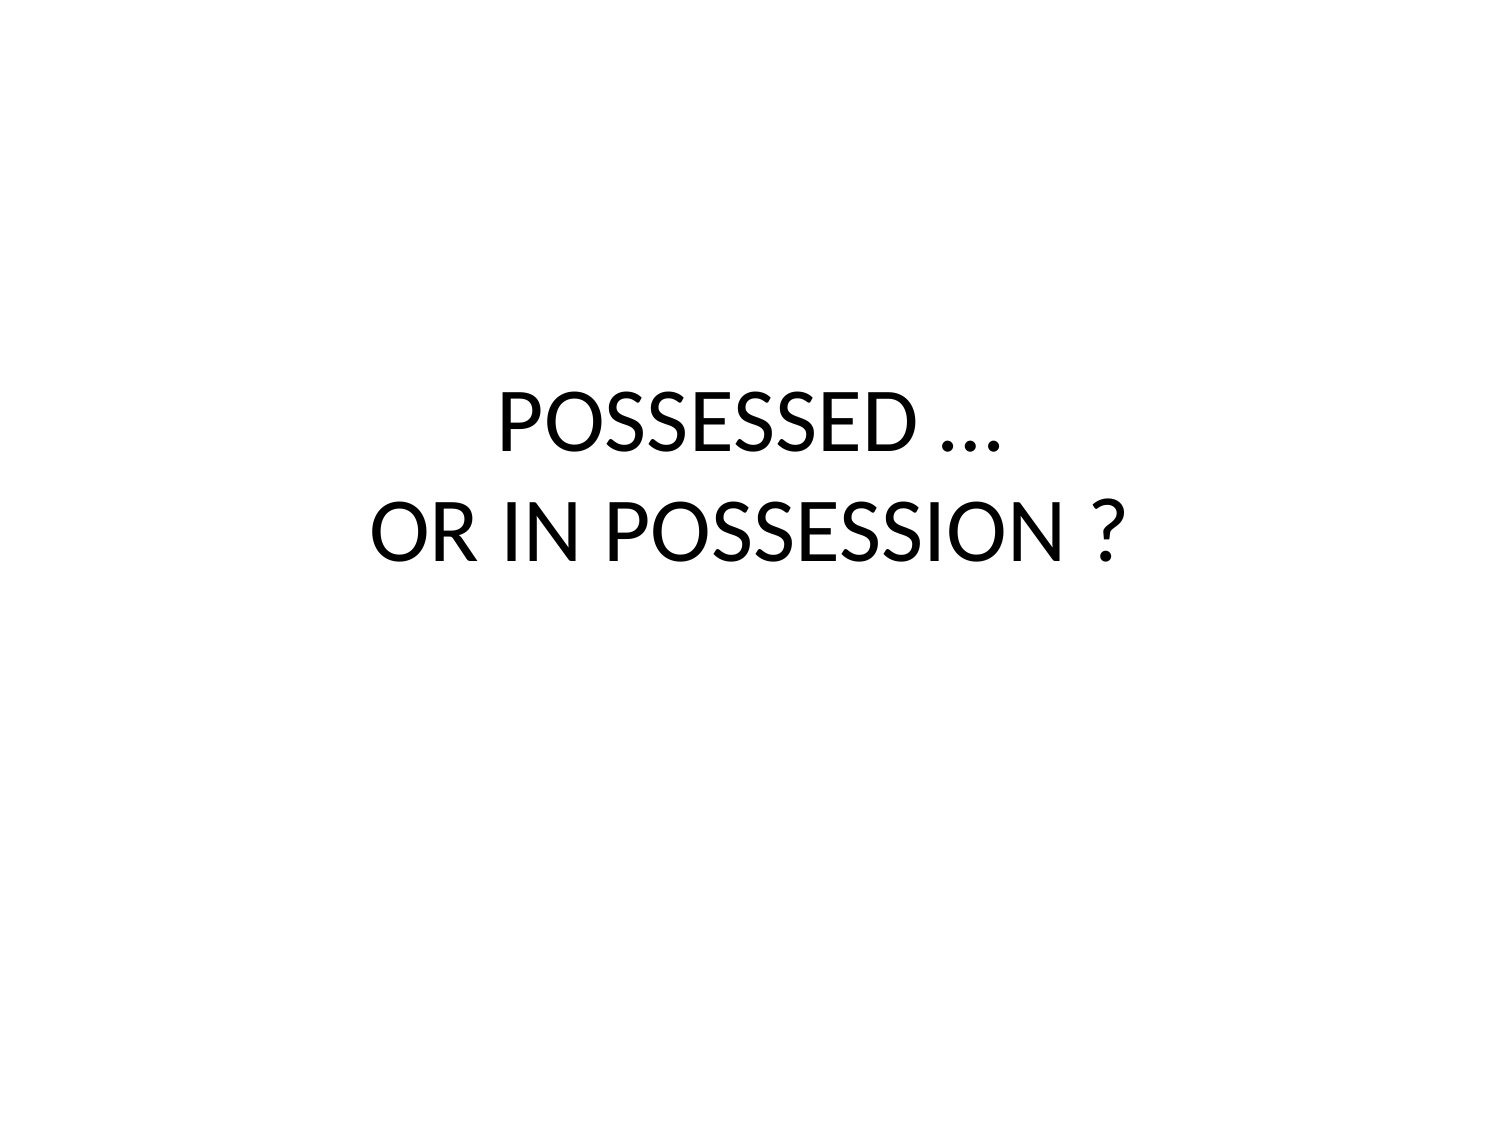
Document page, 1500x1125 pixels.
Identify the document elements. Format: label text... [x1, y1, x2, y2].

title POSSESSED … OR IN POSSESSION ? [112, 349, 1388, 591]
